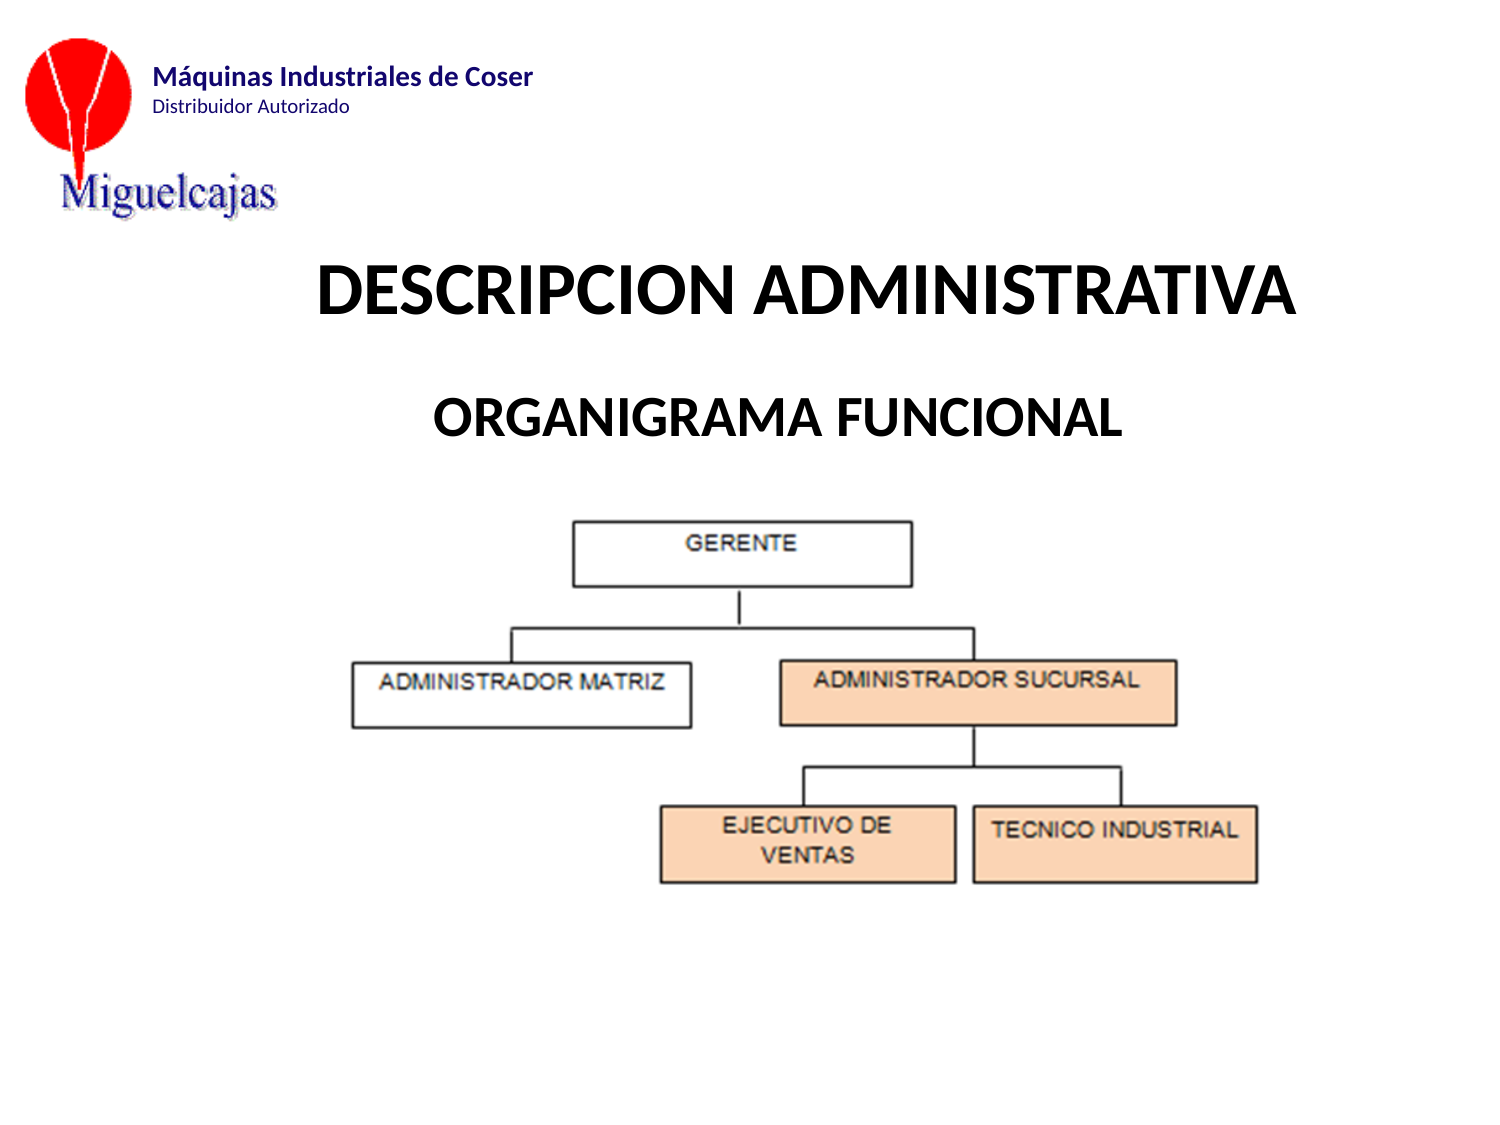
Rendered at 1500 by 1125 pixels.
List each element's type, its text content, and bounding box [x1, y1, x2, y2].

picture [269, 470, 1288, 907]
text_box Máquinas Industriales de Coser Distribuidor Autorizado [291, 49, 588, 119]
picture [24, 37, 287, 226]
text_box ORGANIGRAMA FUNCIONAL [316, 379, 1242, 468]
text_box DESCRIPCION ADMINISTRATIVA [132, 191, 1483, 379]
